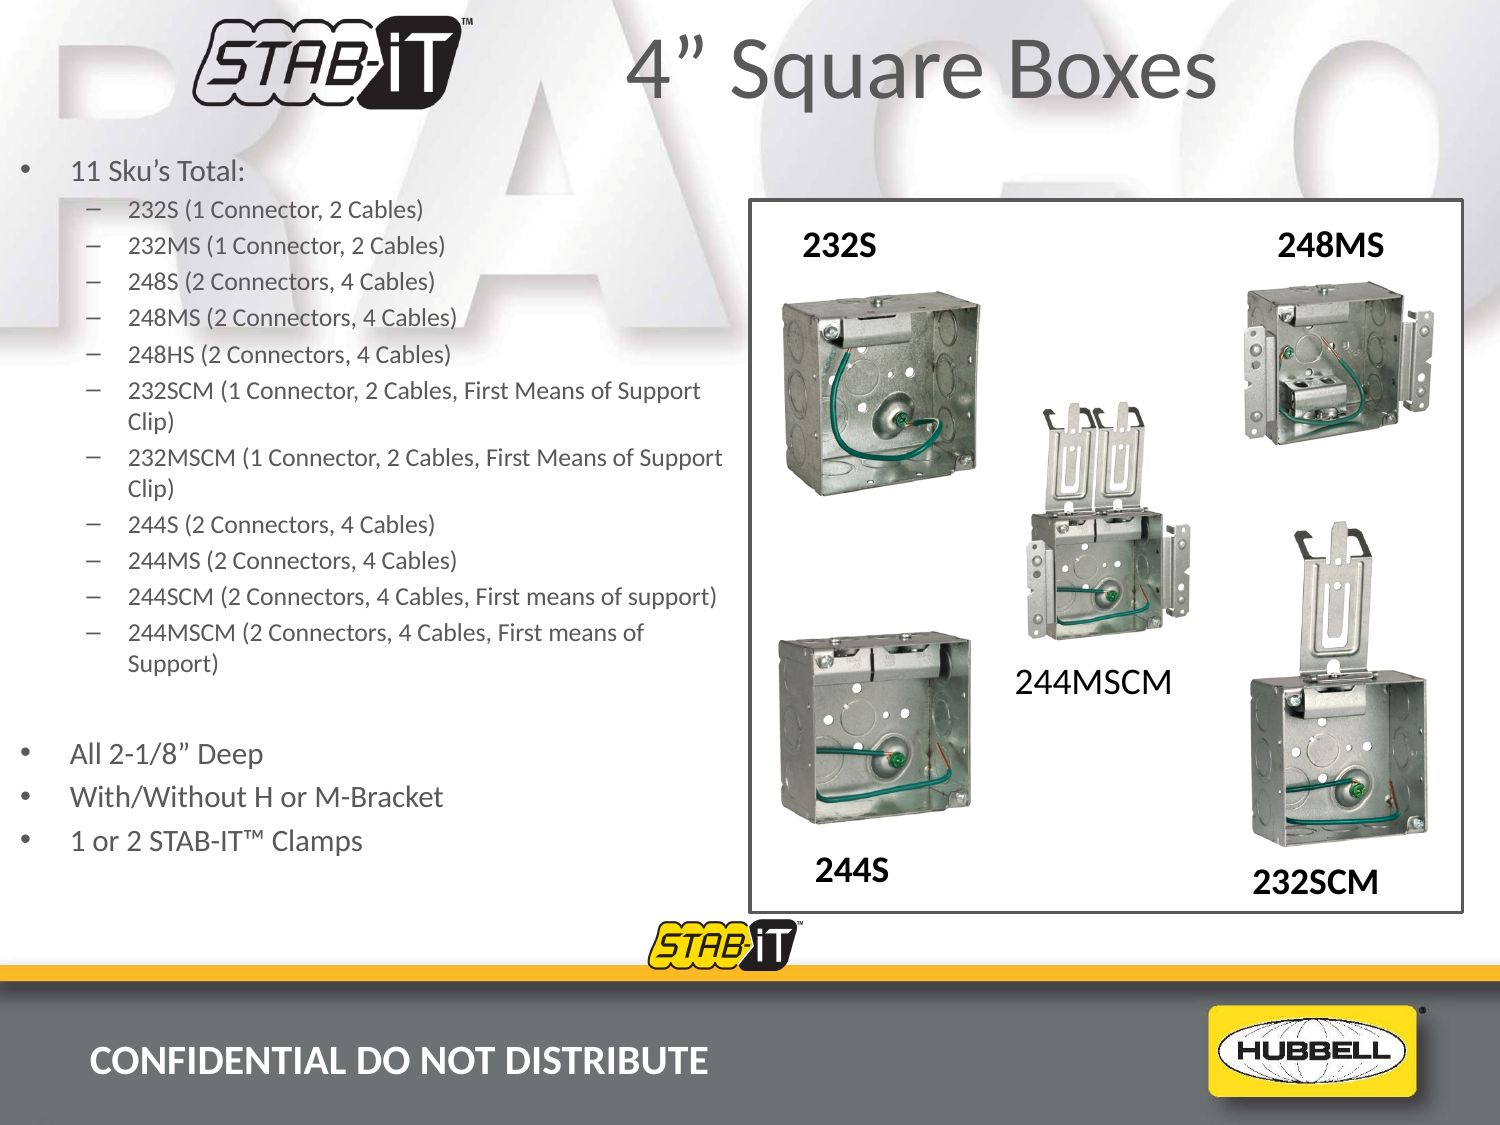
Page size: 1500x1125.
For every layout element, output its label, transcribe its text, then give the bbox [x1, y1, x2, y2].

text_box CONFIDENTIAL DO NOT DISTRIBUTE [75, 1025, 800, 1090]
text_box 244S [799, 847, 963, 898]
list 11 Sku’s Total: 232S (1 Connector, 2 Cables) 232MS (1 Connector, 2 Cables) 248S (2 Connectors, 4 Cables) 248MS (2 Connectors, 4 Cables) 248HS (2 Connectors, 4 Cables) 232SCM (1 Connector, 2 Cables, First Means of Support Clip) 232MSCM (1 Connector, 2 Cables, First Means of Support Clip) 244S (2 Connectors, 4 Cables) 244MS (2 Connectors, 4 Cables) 244SCM (2 Connectors, 4 Cables, First means of support) 244MSCM (2 Connectors, 4 Cables, First means of Support) All 2-1/8” Deep With/Without H or M-Bracket 1 or 2 STAB-IT™ Clamps [5, 142, 743, 906]
title 4” Square Boxes [499, 0, 1500, 125]
text_box 244MSCM [999, 652, 1213, 710]
text_box 248MS [1262, 212, 1438, 262]
text_box 232SCM [1237, 849, 1450, 910]
text_box 232S [787, 212, 913, 273]
picture [0, 0, 1500, 1125]
text_box [748, 198, 1465, 915]
